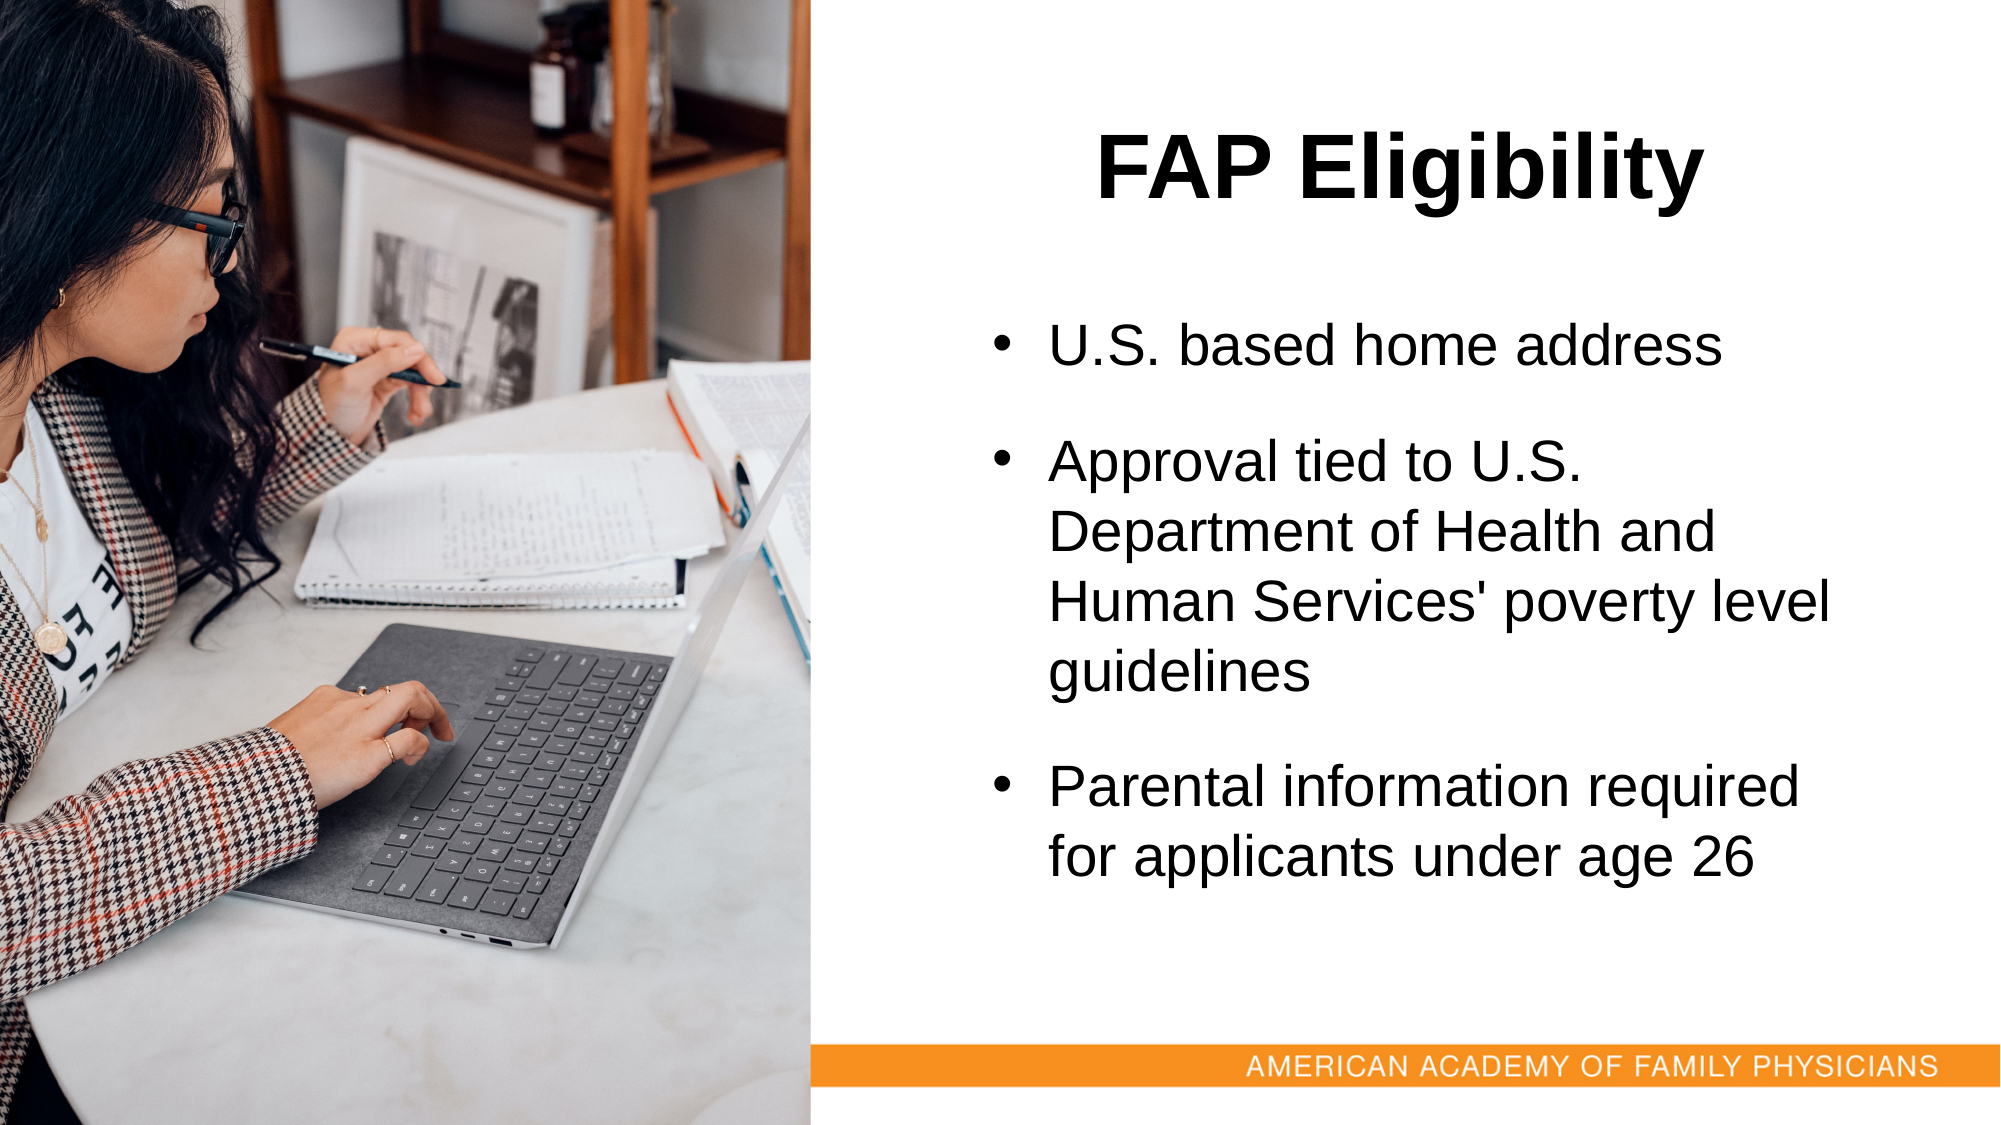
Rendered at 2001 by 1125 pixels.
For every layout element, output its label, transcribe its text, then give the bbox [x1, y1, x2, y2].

list U.S. based home address Approval tied to U.S. Department of Health and Human Services' poverty level guidelines Parental information required for applicants under age 26 [977, 299, 1850, 1014]
picture [0, 0, 2001, 1125]
title FAP Eligibility [973, 59, 1854, 278]
